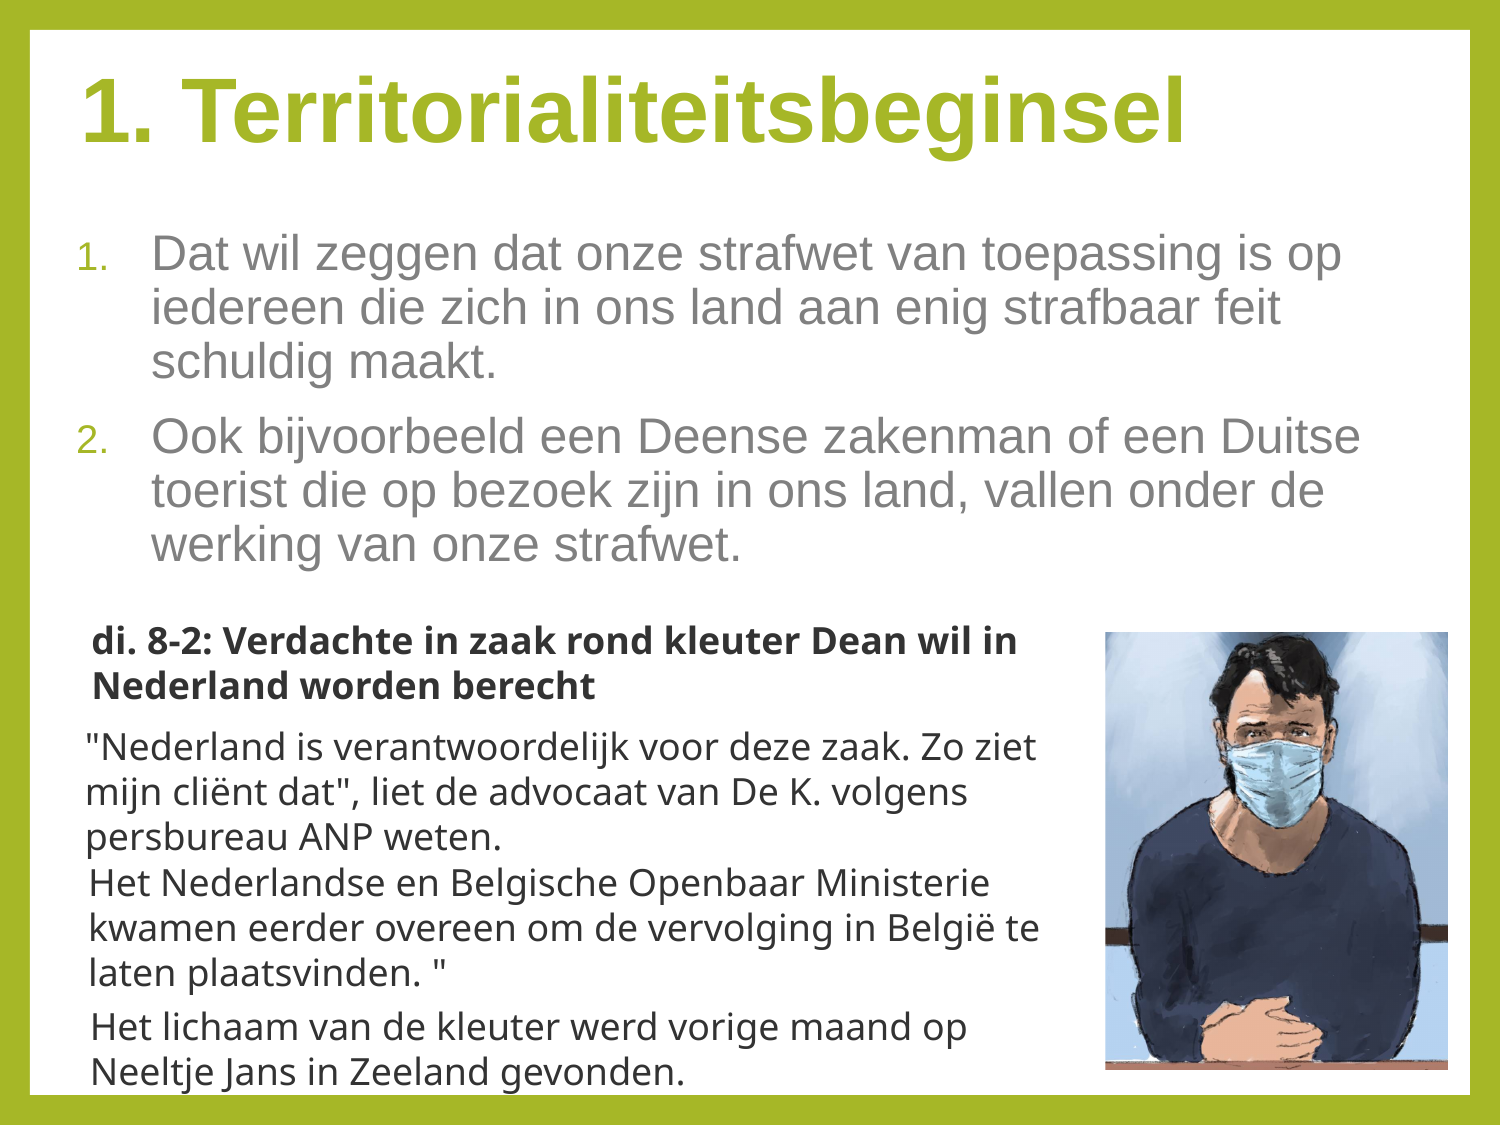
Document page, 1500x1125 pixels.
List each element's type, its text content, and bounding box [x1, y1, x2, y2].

text_box di. 8-2: Verdachte in zaak rond kleuter Dean wil in Nederland worden berecht [76, 609, 1085, 715]
text_box Het Nederlandse en Belgische Openbaar Ministerie kwamen eerder overeen om de vervolging in België te laten plaatsvinden. " [73, 852, 1081, 1002]
text_box Het lichaam van de kleuter werd vorige maand op Neeltje Jans in Zeeland gevonden. [75, 995, 1090, 1101]
picture [1105, 632, 1449, 1070]
list Dat wil zeggen dat onze strafwet van toepassing is op iedereen die zich in ons land aan enig strafbaar feit schuldig maakt. Ook bijvoorbeeld een Deense zakenman of een Duitse toerist die op bezoek zijn in ons land, vallen onder de werking van onze strafwet. [55, 219, 1450, 1052]
title 1. Territorialiteitsbeginsel [64, 58, 1459, 167]
text_box "Nederland is verantwoordelijk voor deze zaak. Zo ziet mijn cliënt dat", liet de advocaat van De K. volgens persbureau ANP weten. [70, 715, 1090, 866]
